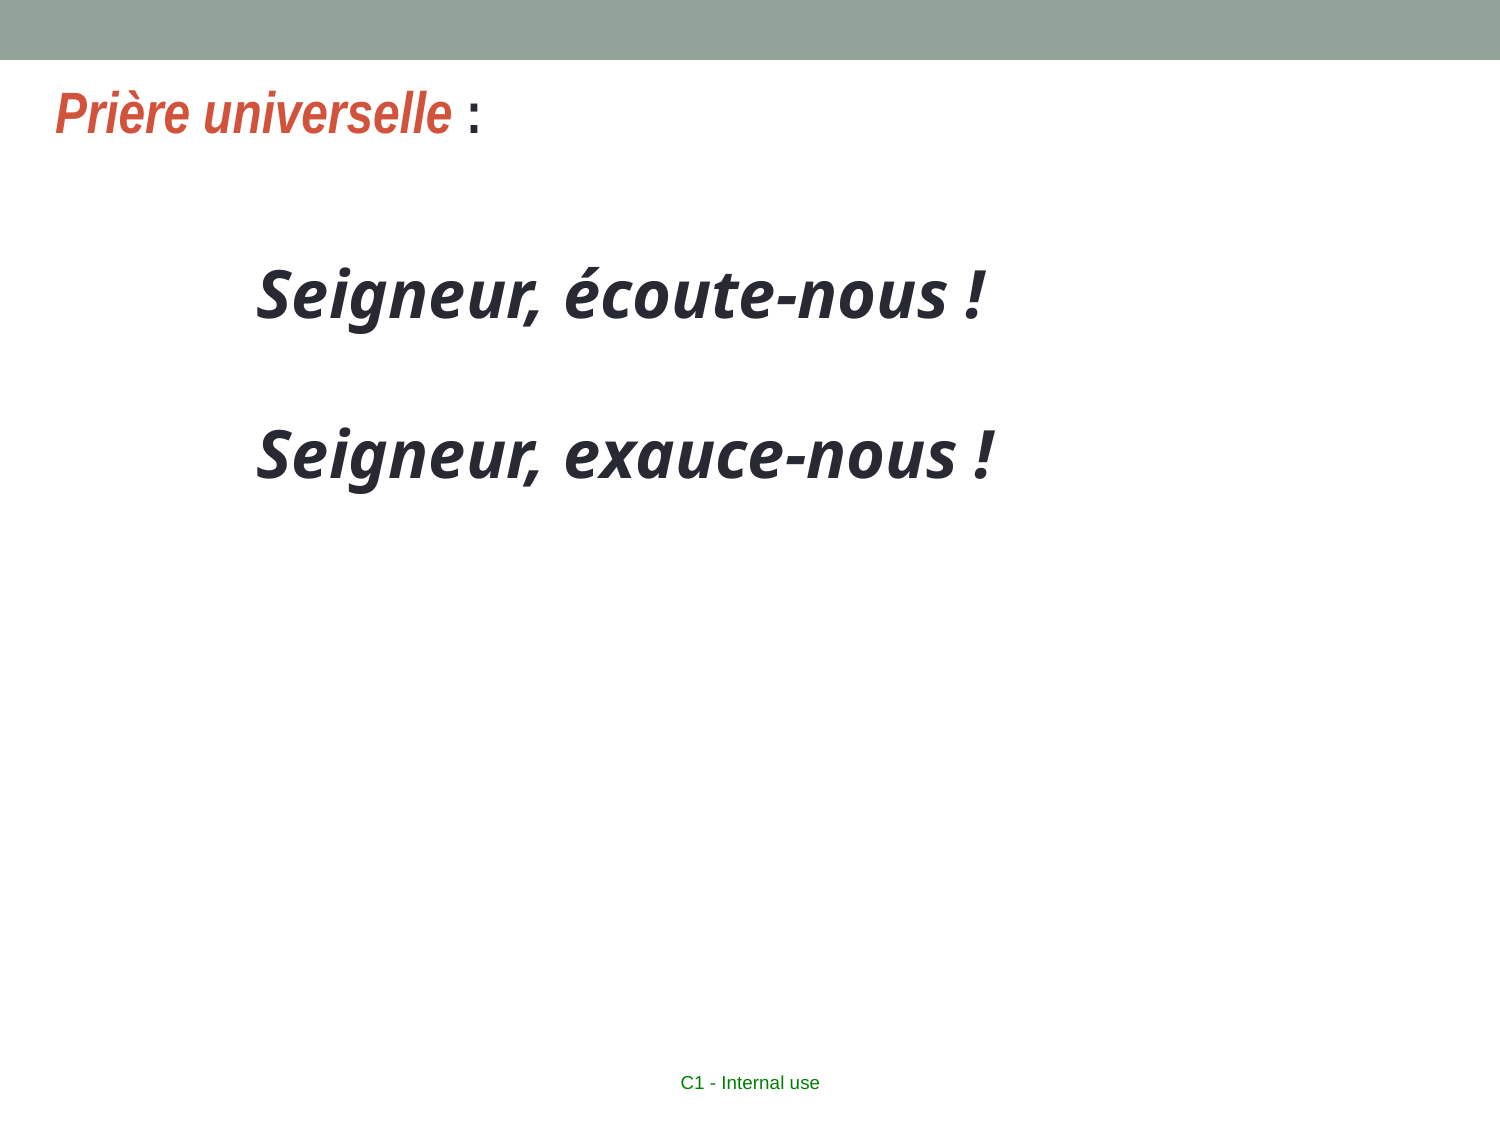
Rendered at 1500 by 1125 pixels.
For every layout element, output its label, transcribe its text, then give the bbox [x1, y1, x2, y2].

text_box Seigneur, écoute-nous ! Seigneur, exauce-nous ! [241, 244, 1500, 1000]
text_box Prière universelle : [40, 67, 1489, 353]
